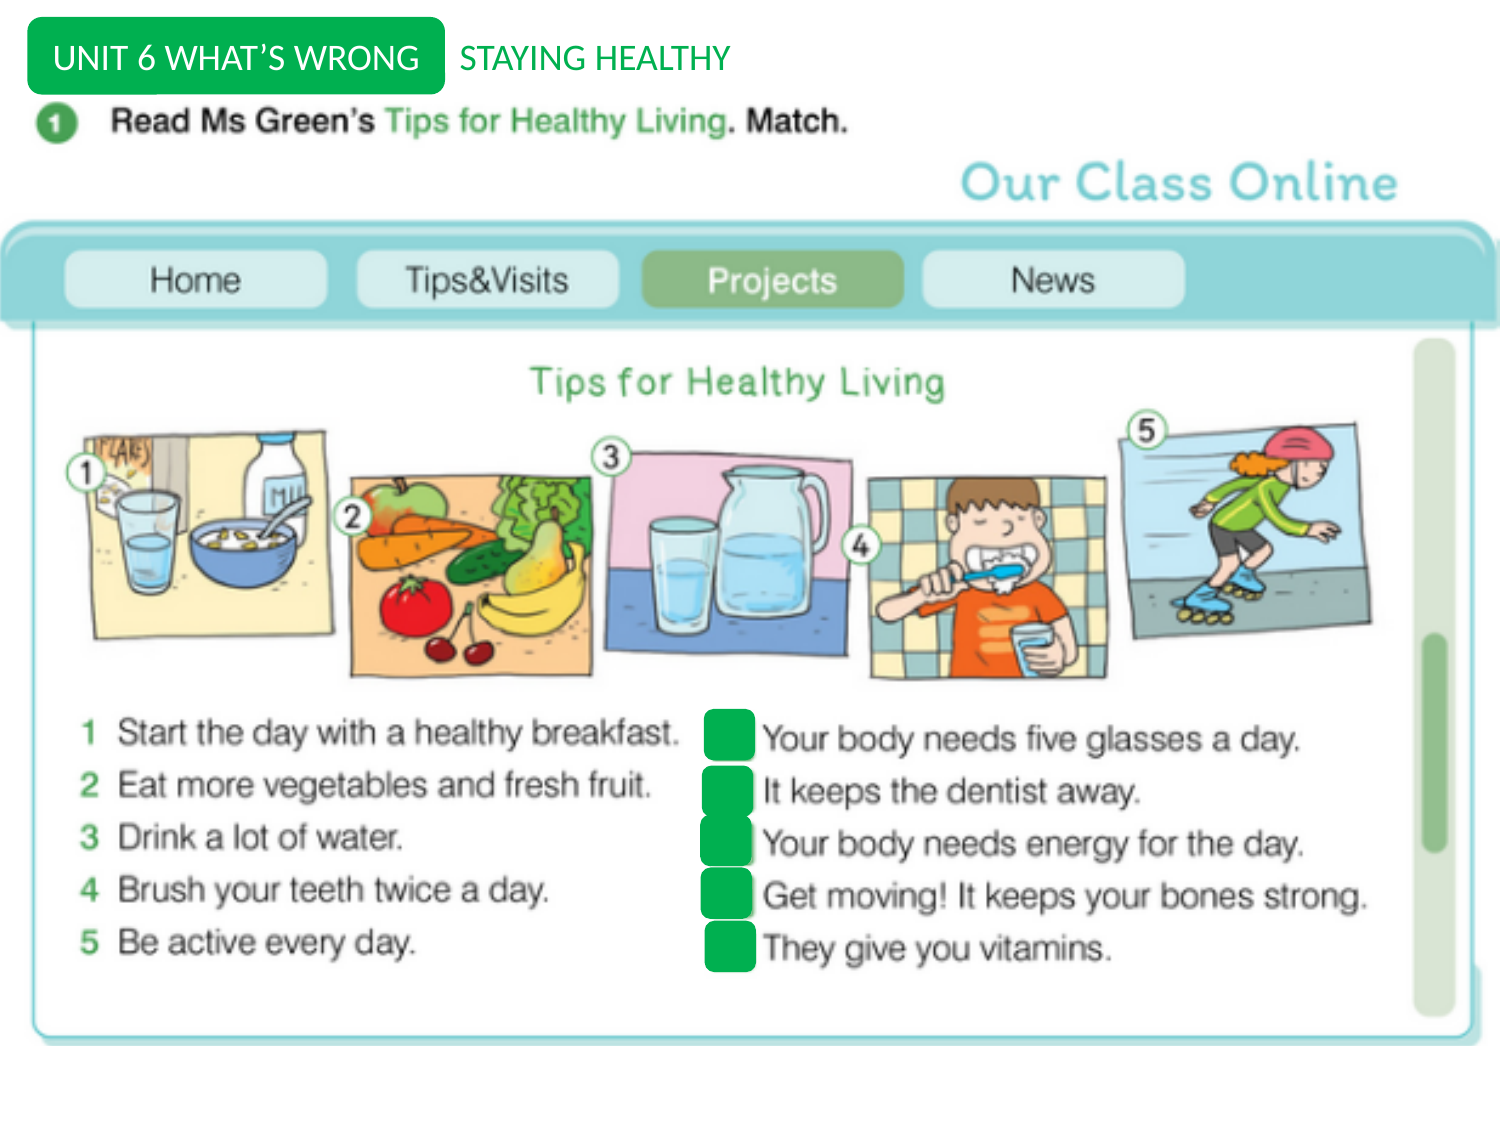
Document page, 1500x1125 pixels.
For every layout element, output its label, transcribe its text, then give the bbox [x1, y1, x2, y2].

picture [0, 101, 1500, 1046]
title STAYING HEALTHY [444, 19, 750, 93]
text_box UNIT 6 WHAT’S WRONG [27, 16, 446, 95]
